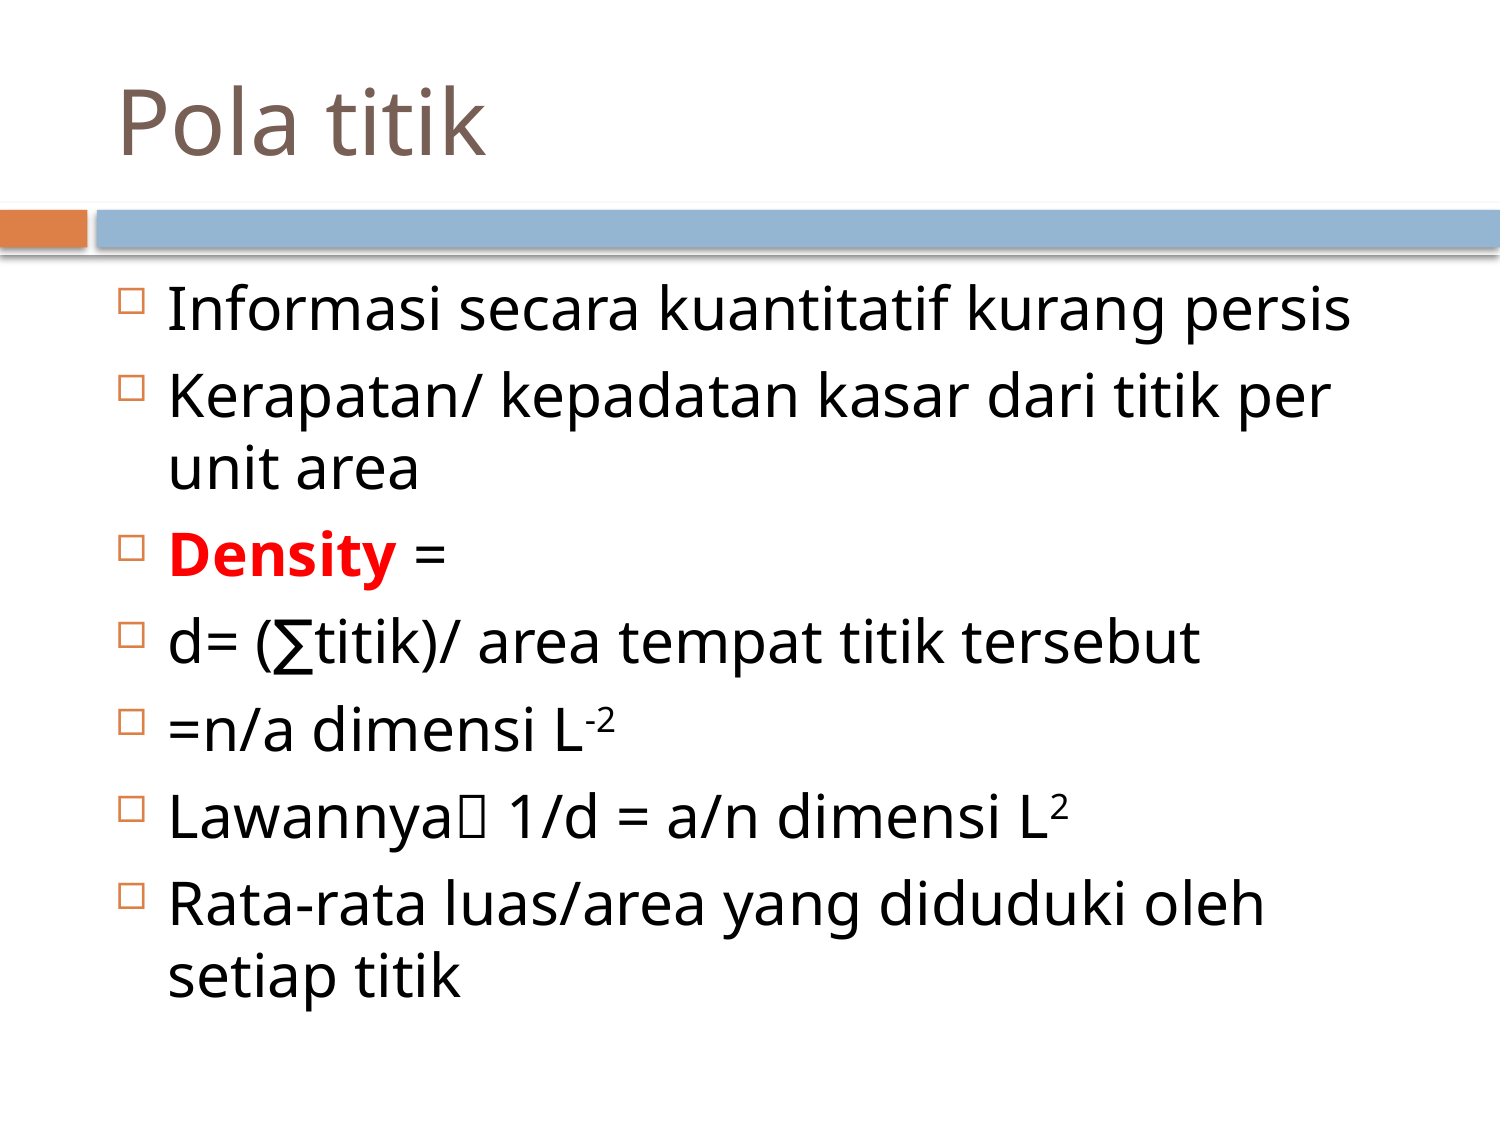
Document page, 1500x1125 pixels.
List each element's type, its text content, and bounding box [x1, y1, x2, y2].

title Pola titik [100, 37, 1438, 200]
list Informasi secara kuantitatif kurang persis Kerapatan/ kepadatan kasar dari titik per unit area Density = d= (∑titik)/ area tempat titik tersebut =n/a dimensi L-2 Lawannya 1/d = a/n dimensi L2 Rata-rata luas/area yang diduduki oleh setiap titik [100, 262, 1438, 1000]
